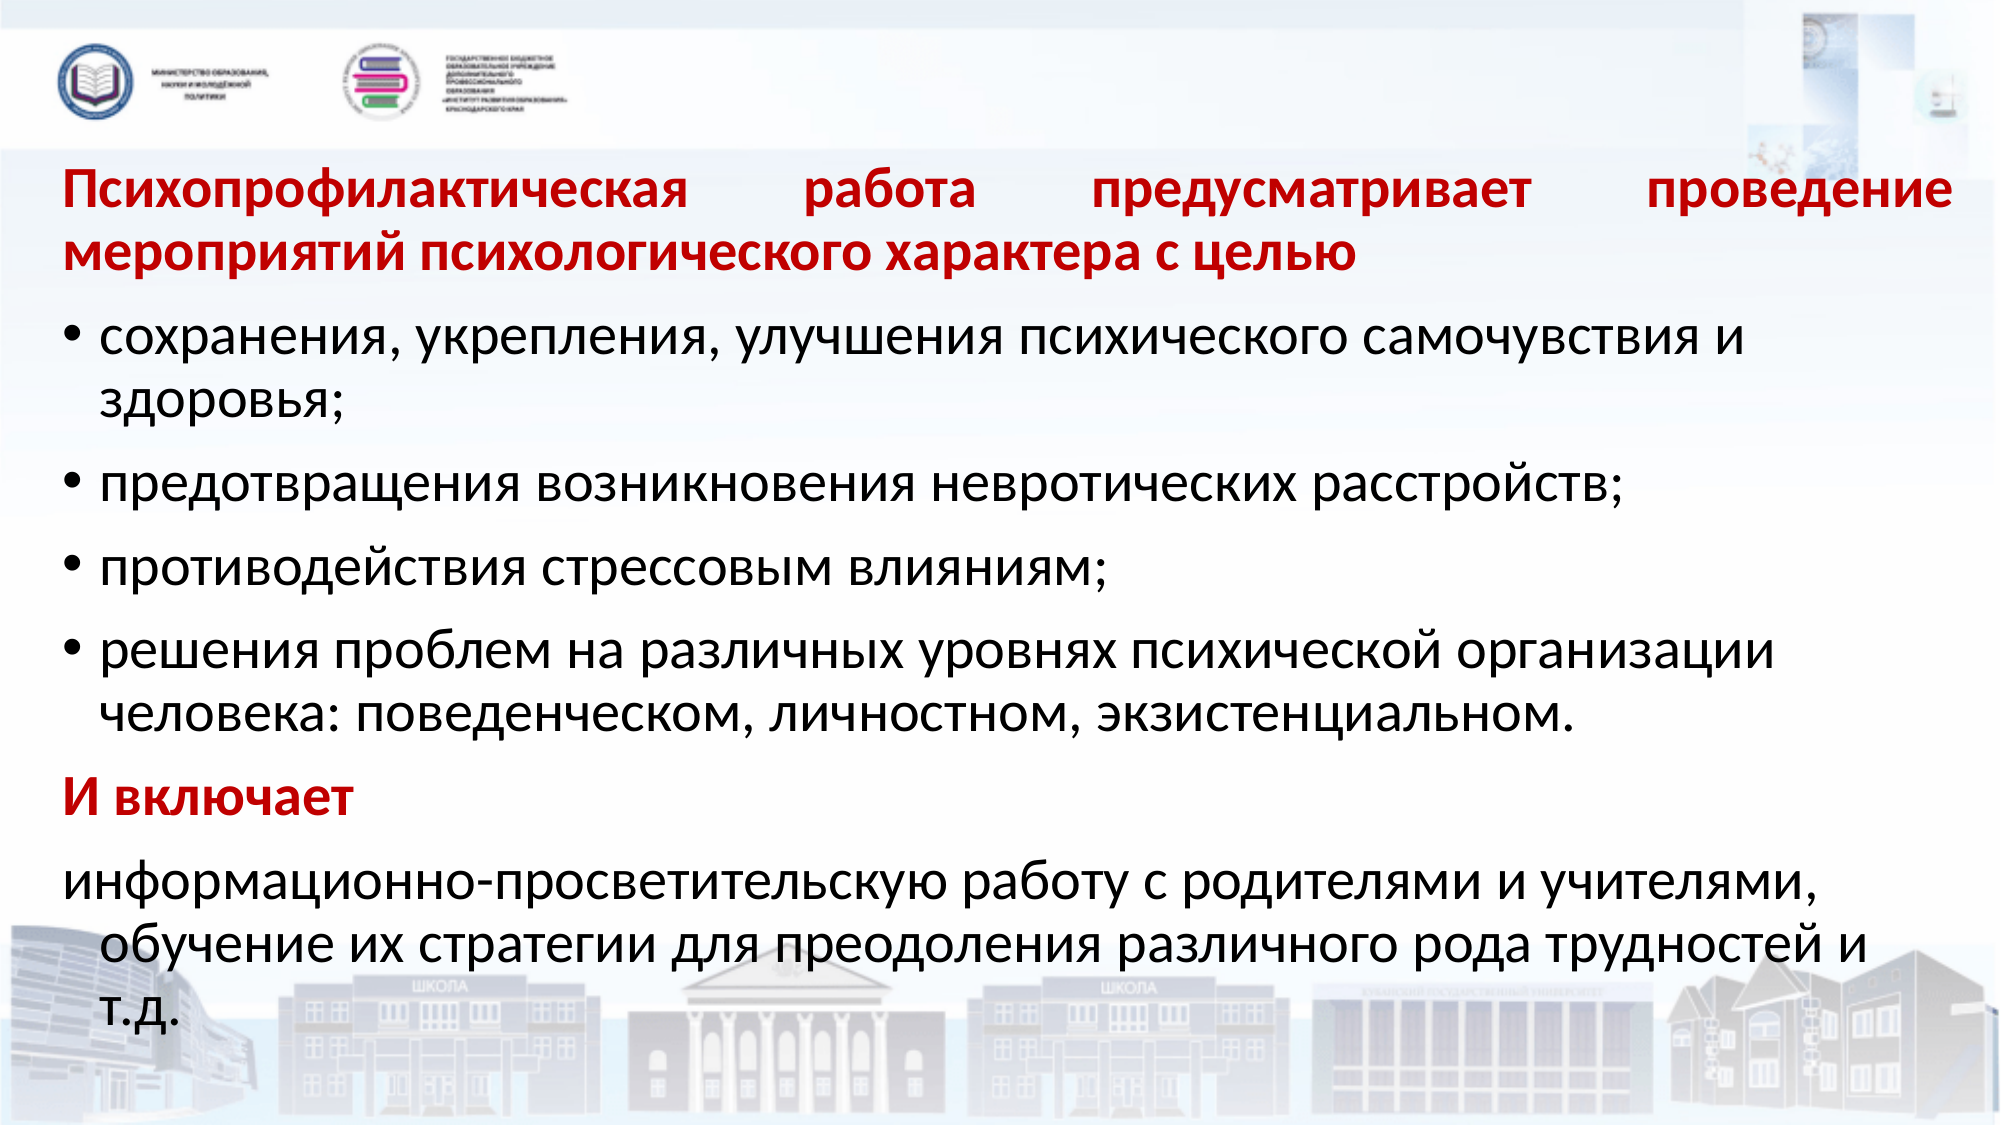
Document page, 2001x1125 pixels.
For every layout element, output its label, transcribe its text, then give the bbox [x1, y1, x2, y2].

text_box Психопрофилактическая работа предусматривает проведение мероприятий психологического характера с целью сохранения, укрепления, улучшения психического самочувствия и здоровья; предотвращения возникновения невротических расстройств; противодействия стрессовым влияниям; решения проблем на различных уровнях психической организации человека: поведенческом, личностном, экзистенциальном. И включает информационно-просветительскую работу с родителями и учителями, обучение их стратегии для преодоления различного рода трудностей и т.д. [47, 149, 1970, 1044]
picture [0, 0, 2001, 1125]
